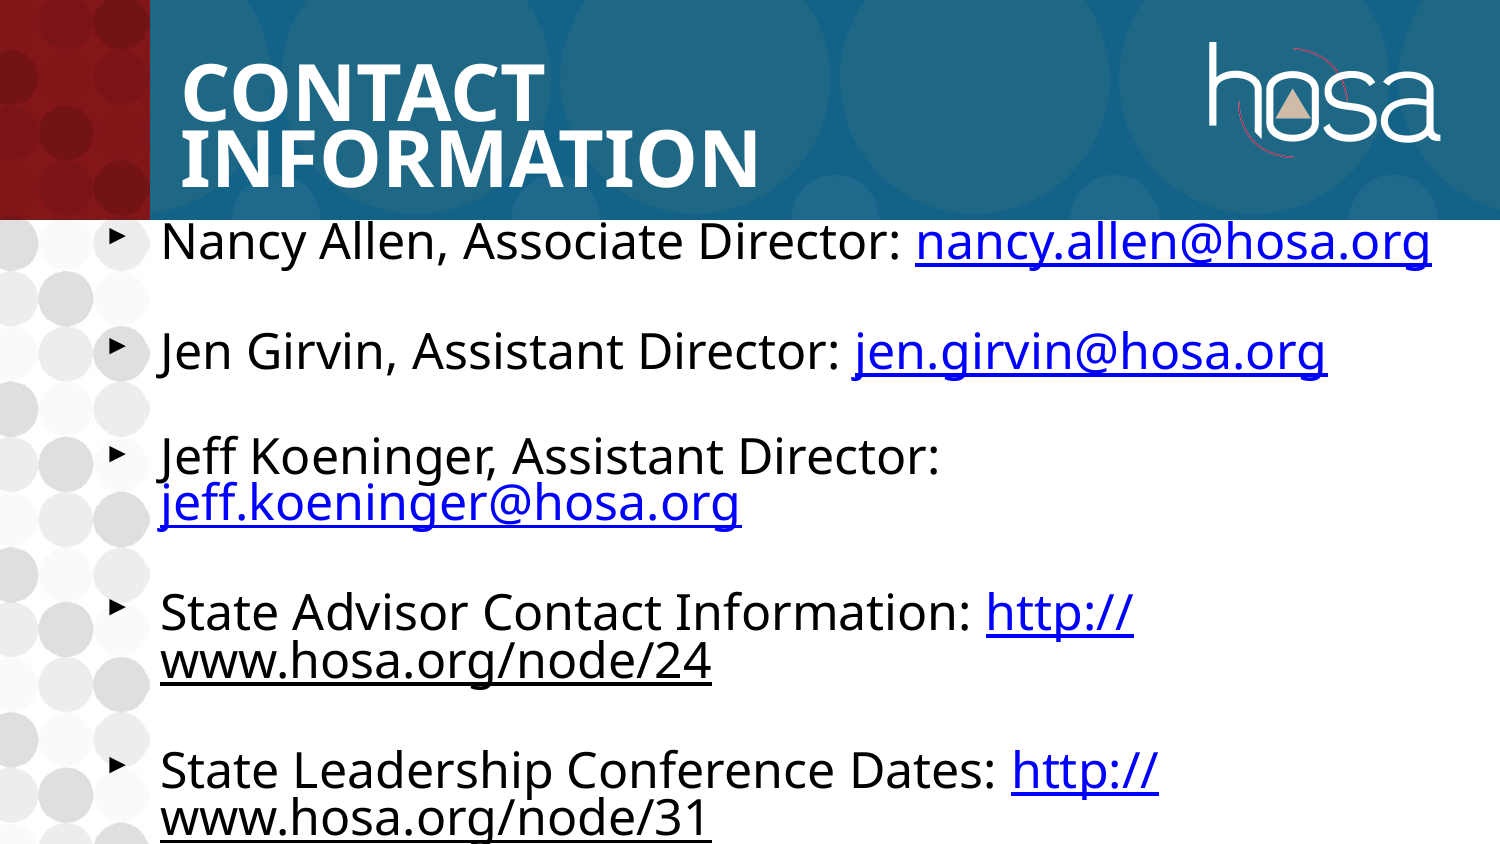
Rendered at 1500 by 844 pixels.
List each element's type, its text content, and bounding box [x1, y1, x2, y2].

title Contact information [165, 60, 1154, 202]
list Nancy Allen, Associate Director: nancy.allen@hosa.org Jen Girvin, Assistant Director: jen.girvin@hosa.org Jeff Koeninger, Assistant Director: jeff.koeninger@hosa.org State Advisor Contact Information: http://www.hosa.org/node/24 State Leadership Conference Dates: http://www.hosa.org/node/31 [104, 221, 1477, 844]
picture [0, 0, 1500, 844]
